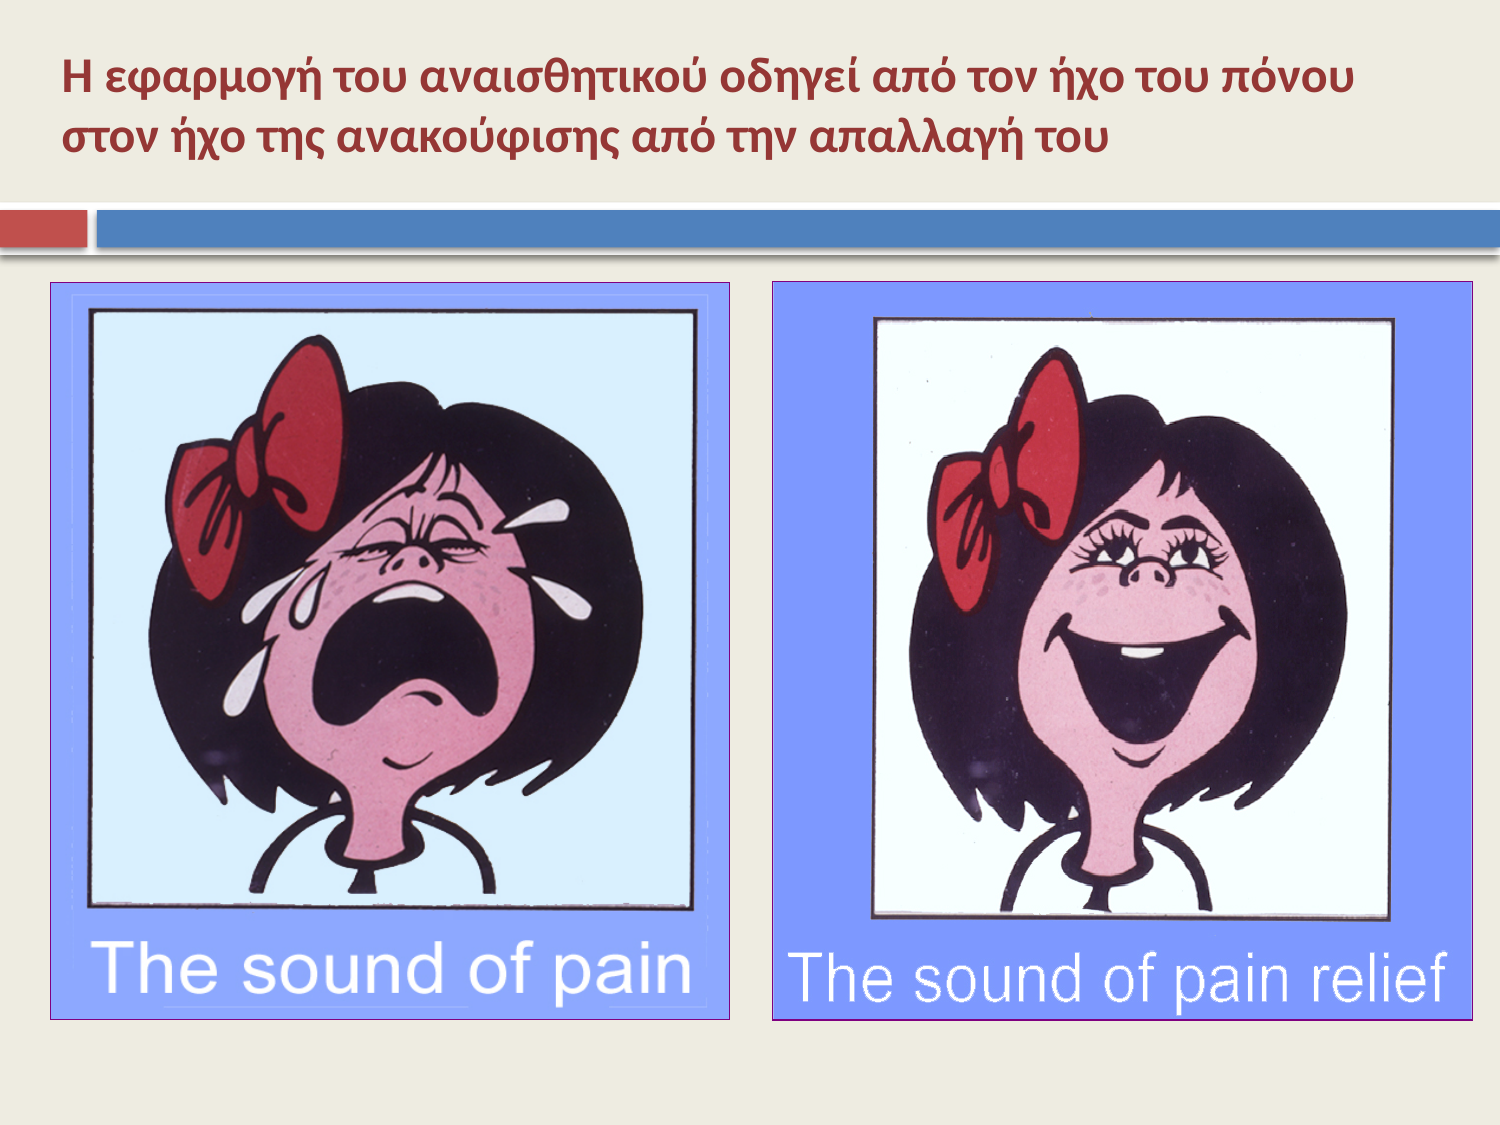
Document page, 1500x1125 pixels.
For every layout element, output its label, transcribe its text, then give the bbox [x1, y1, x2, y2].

picture [773, 281, 1472, 1020]
text_box Η εφαρμογή του αναισθητικού οδηγεί από τον ήχο του πόνου στον ήχο της ανακούφισης από την απαλλαγή του [46, 35, 1442, 170]
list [49, 281, 730, 1020]
